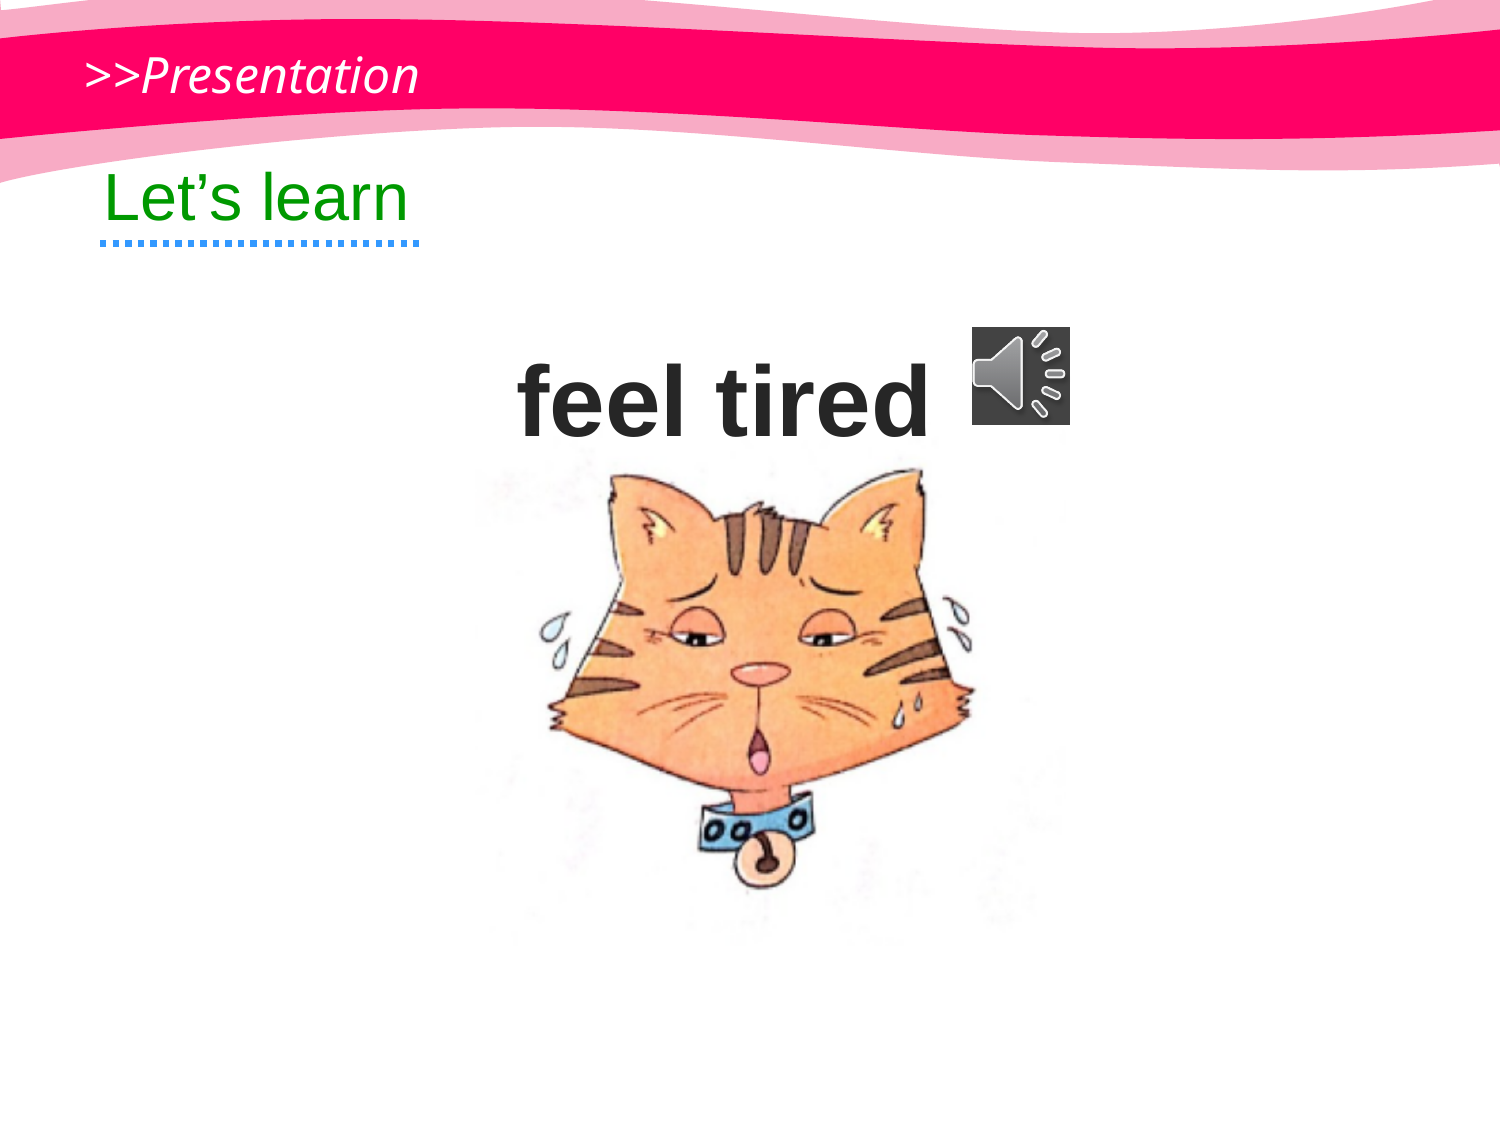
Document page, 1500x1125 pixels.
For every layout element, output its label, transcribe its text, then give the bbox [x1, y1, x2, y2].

text_box Let’s learn [88, 158, 869, 232]
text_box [501, 269, 1119, 445]
title >>Presentation [68, 42, 1429, 158]
picture [474, 421, 1067, 947]
